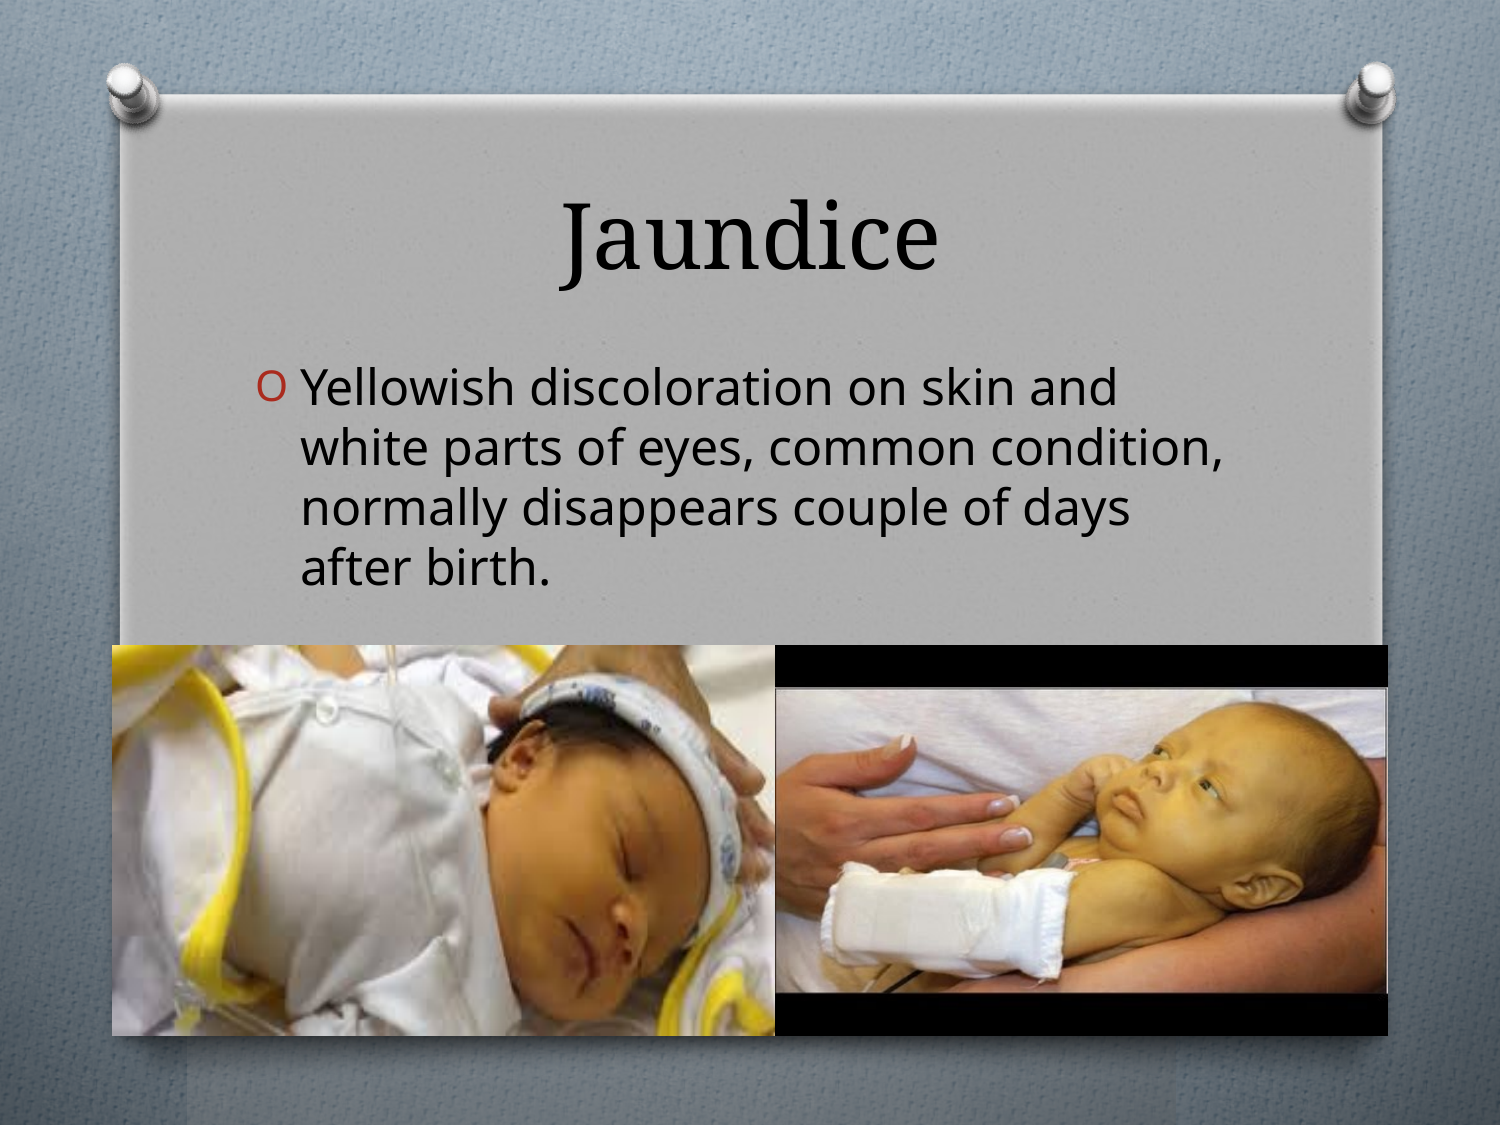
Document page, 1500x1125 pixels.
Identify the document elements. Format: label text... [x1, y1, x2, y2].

title Jaundice [179, 134, 1323, 332]
picture [75, 29, 198, 153]
picture [1317, 35, 1439, 156]
picture [112, 645, 1388, 1037]
list Yellowish discoloration on skin and white parts of eyes, common condition, normally disappears couple of days after birth. [240, 347, 1257, 645]
